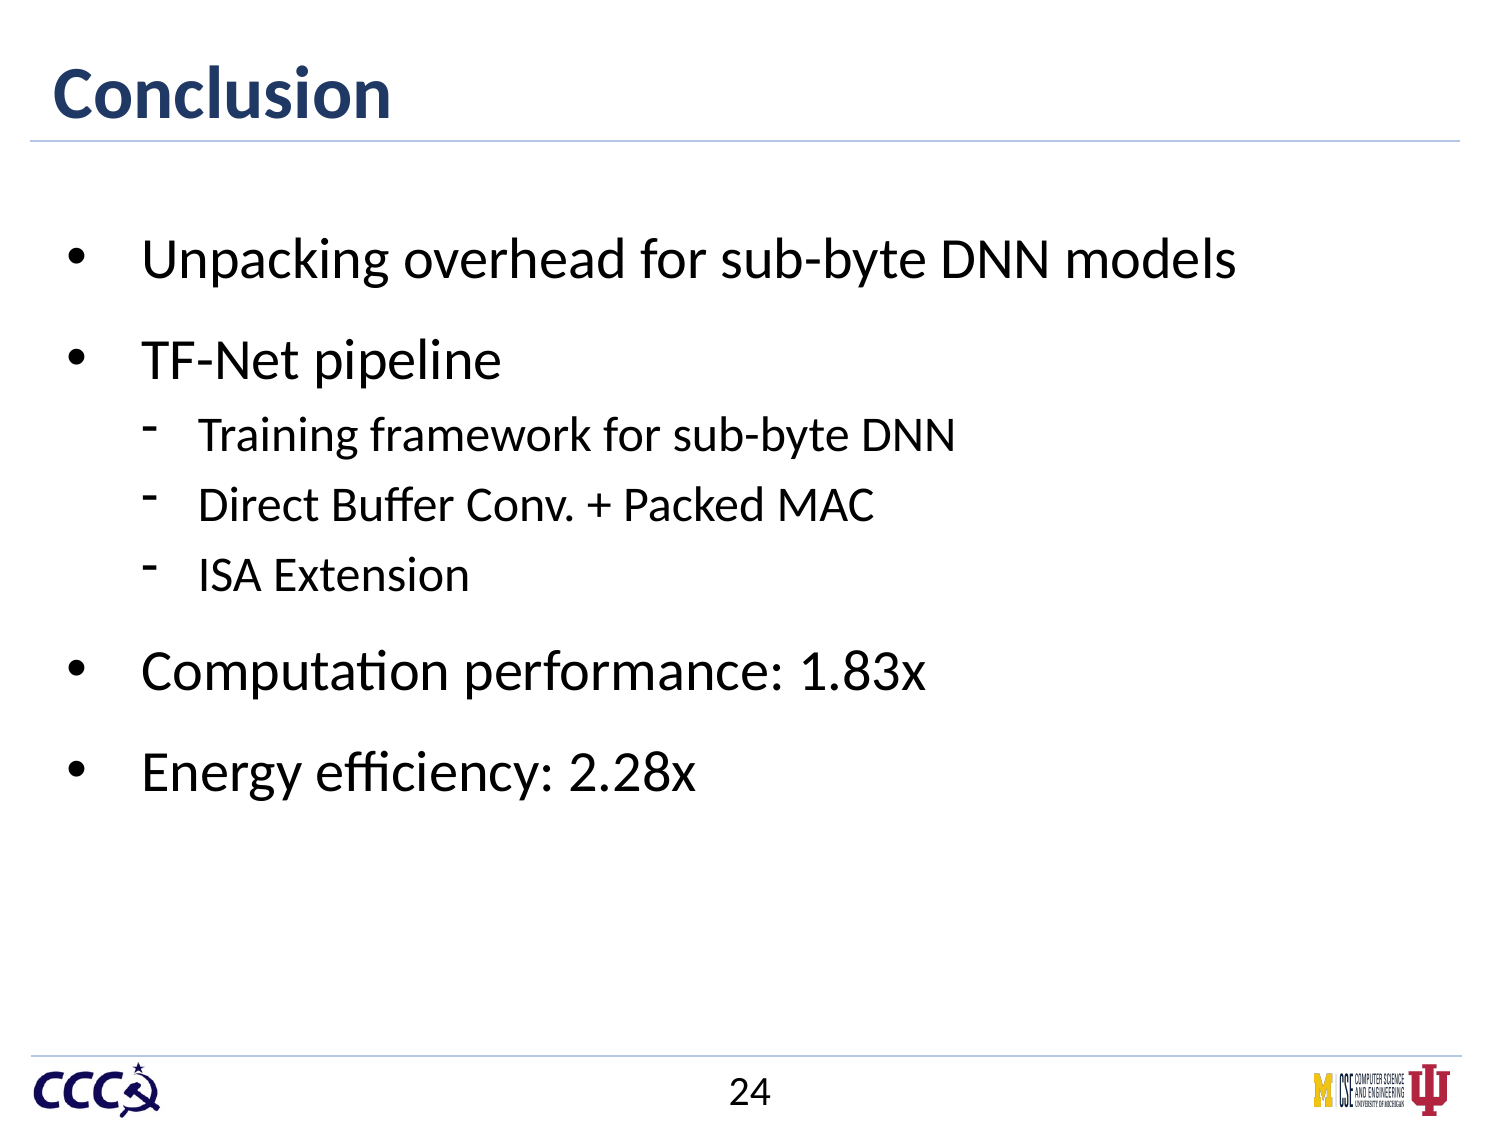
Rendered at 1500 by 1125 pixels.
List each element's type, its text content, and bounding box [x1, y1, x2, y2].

title Conclusion [38, 38, 1436, 139]
picture [1314, 1064, 1404, 1116]
picture [31, 1062, 164, 1121]
slide_number 24 [598, 1055, 902, 1125]
list Unpacking overhead for sub-byte DNN models TF-Net pipeline Training framework for sub-byte DNN Direct Buffer Conv. + Packed MAC ISA Extension Computation performance: 1.83x Energy efficiency: 2.28x [51, 212, 1388, 988]
